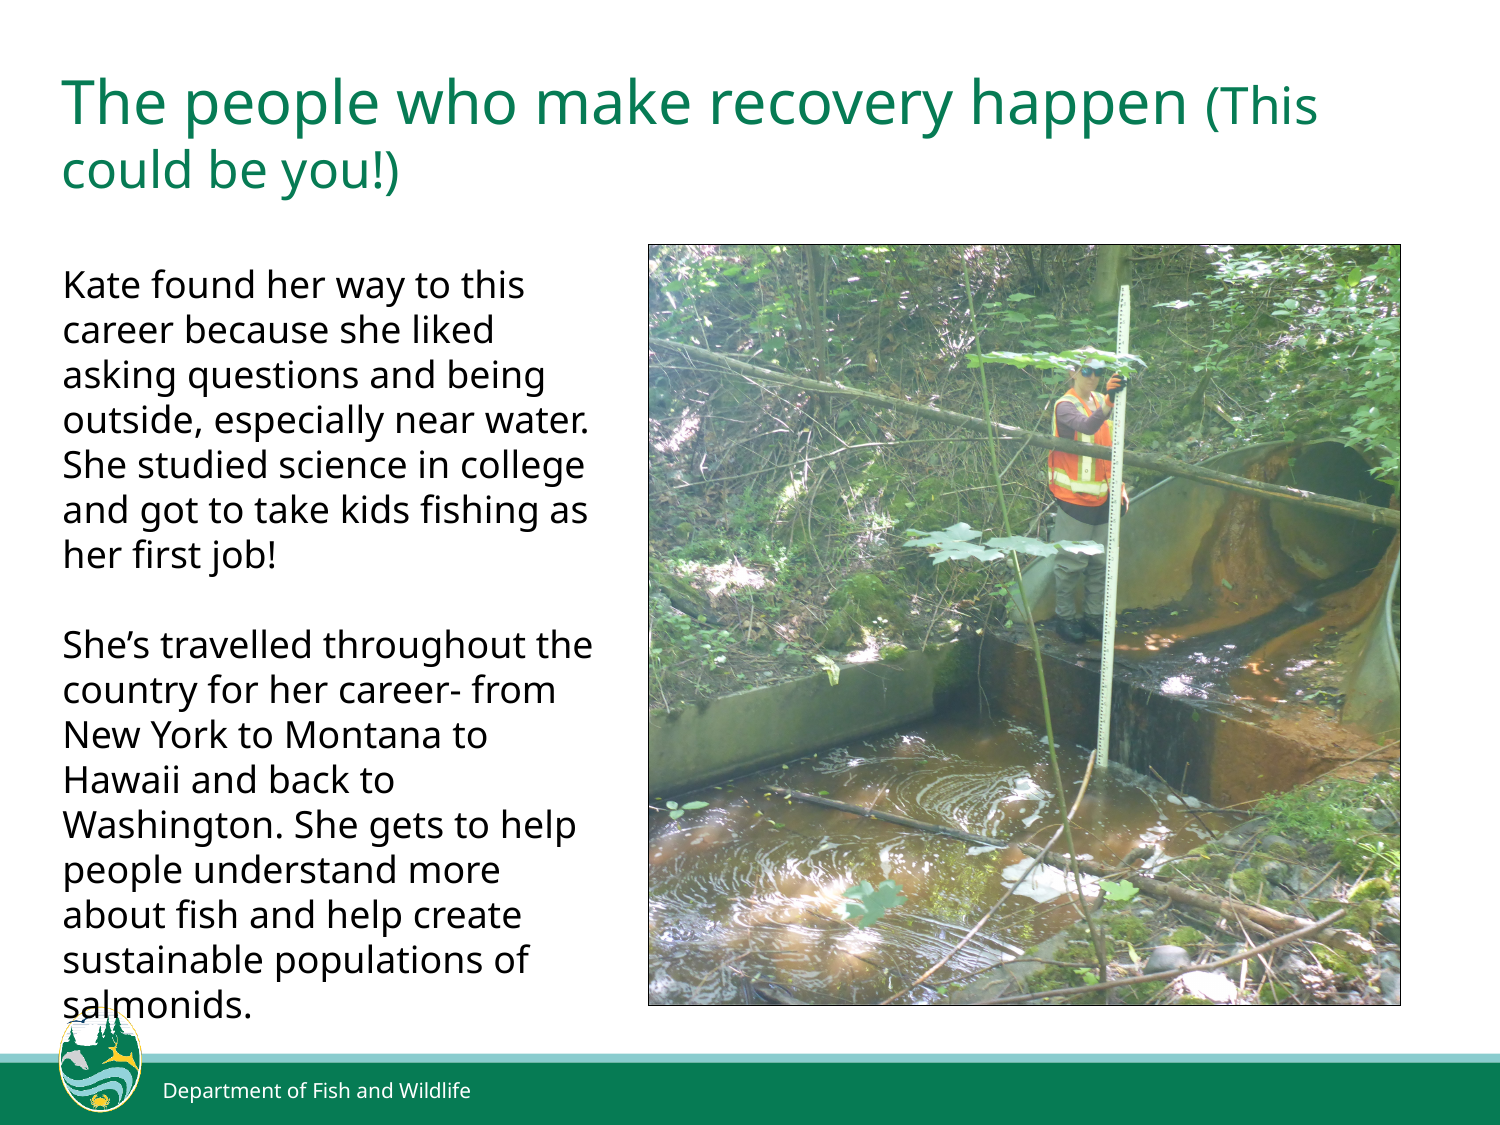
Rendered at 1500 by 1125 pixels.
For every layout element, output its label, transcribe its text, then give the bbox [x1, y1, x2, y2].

picture [648, 244, 1401, 1007]
title The people who make recovery happen (This could be you!) [46, 56, 1454, 207]
text_box Kate found her way to this career because she liked asking questions and being outside, especially near water. She studied science in college and got to take kids fishing as her first job! She’s travelled throughout the country for her career- from New York to Montana to Hawaii and back to Washington. She gets to help people understand more about fish and help create sustainable populations of salmonids. [47, 253, 619, 1033]
picture [56, 1033, 144, 1114]
